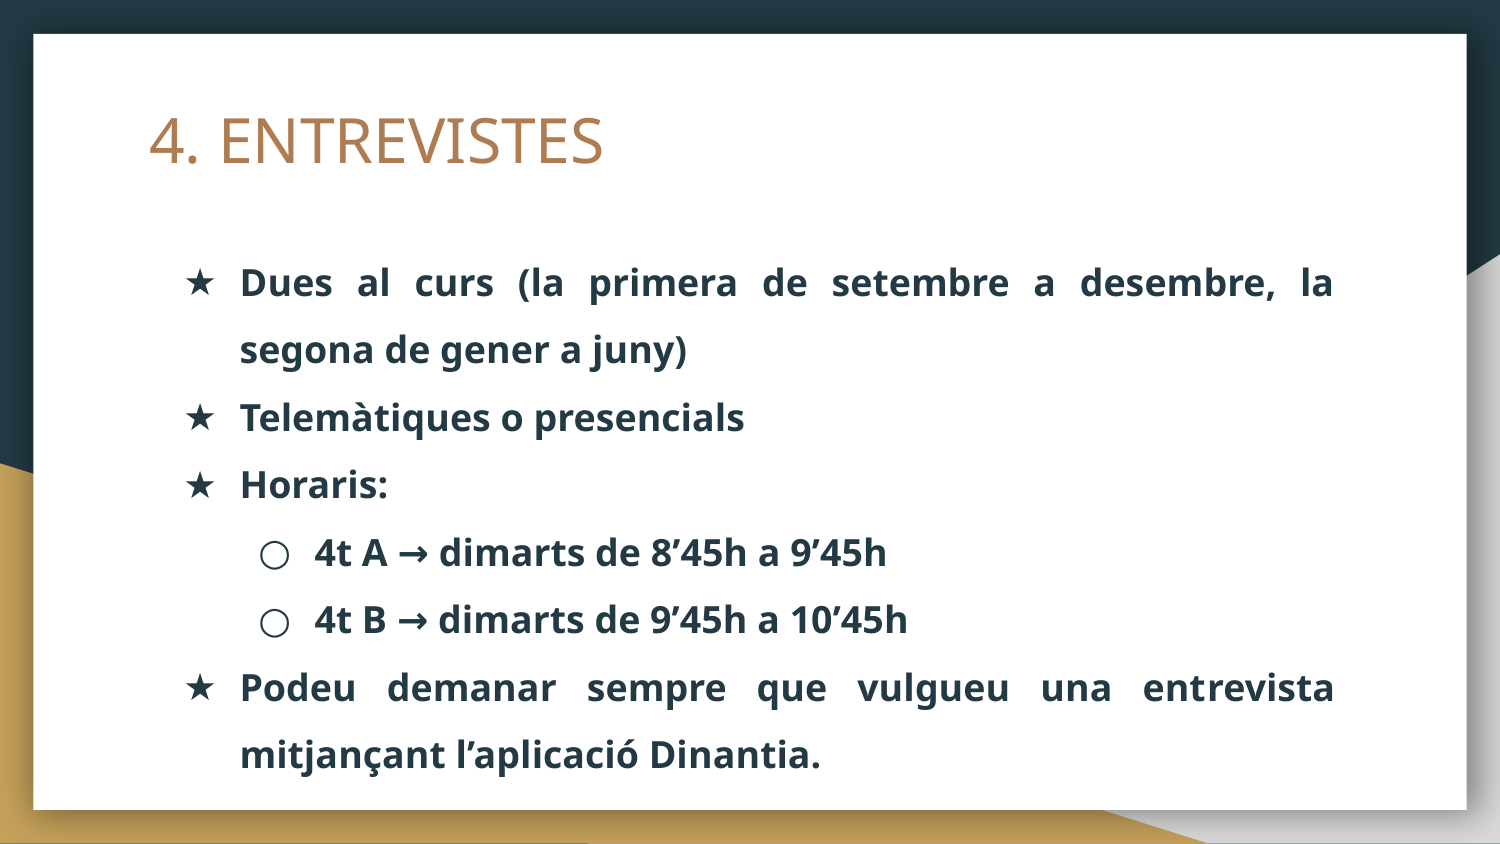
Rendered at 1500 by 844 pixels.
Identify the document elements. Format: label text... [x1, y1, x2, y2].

list Dues al curs (la primera de setembre a desembre, la segona de gener a juny) Telemàtiques o presencials Horaris: 4t A → dimarts de 8’45h a 9’45h 4t B → dimarts de 9’45h a 10’45h Podeu demanar sempre que vulgueu una entrevista mitjançant l’aplicació Dinantia. [149, 221, 1351, 623]
title 4. ENTREVISTES [134, 85, 1366, 243]
